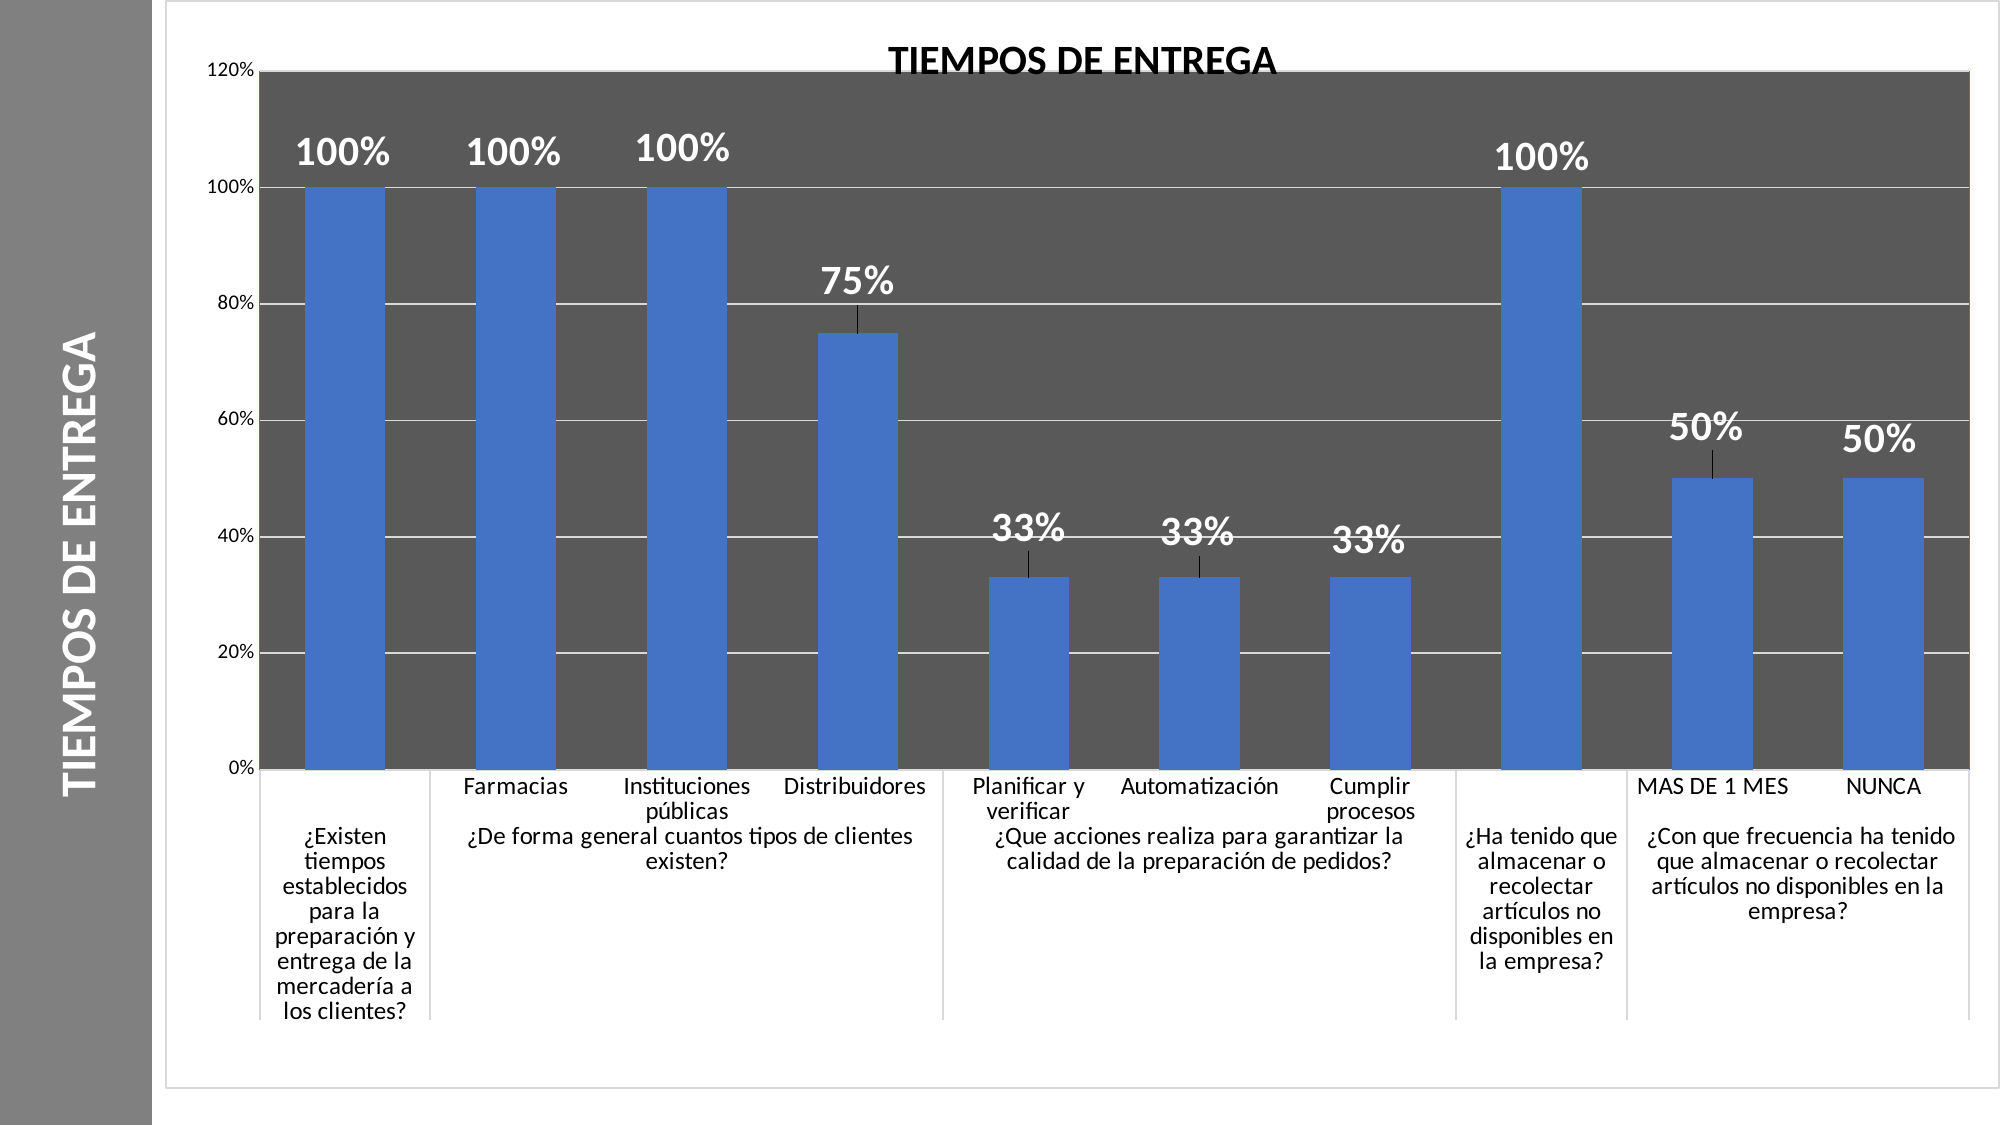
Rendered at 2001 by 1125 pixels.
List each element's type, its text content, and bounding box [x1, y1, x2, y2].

text_box TIEMPOS DE ENTREGA [0, 0, 153, 1125]
chart [164, 0, 2000, 1089]
